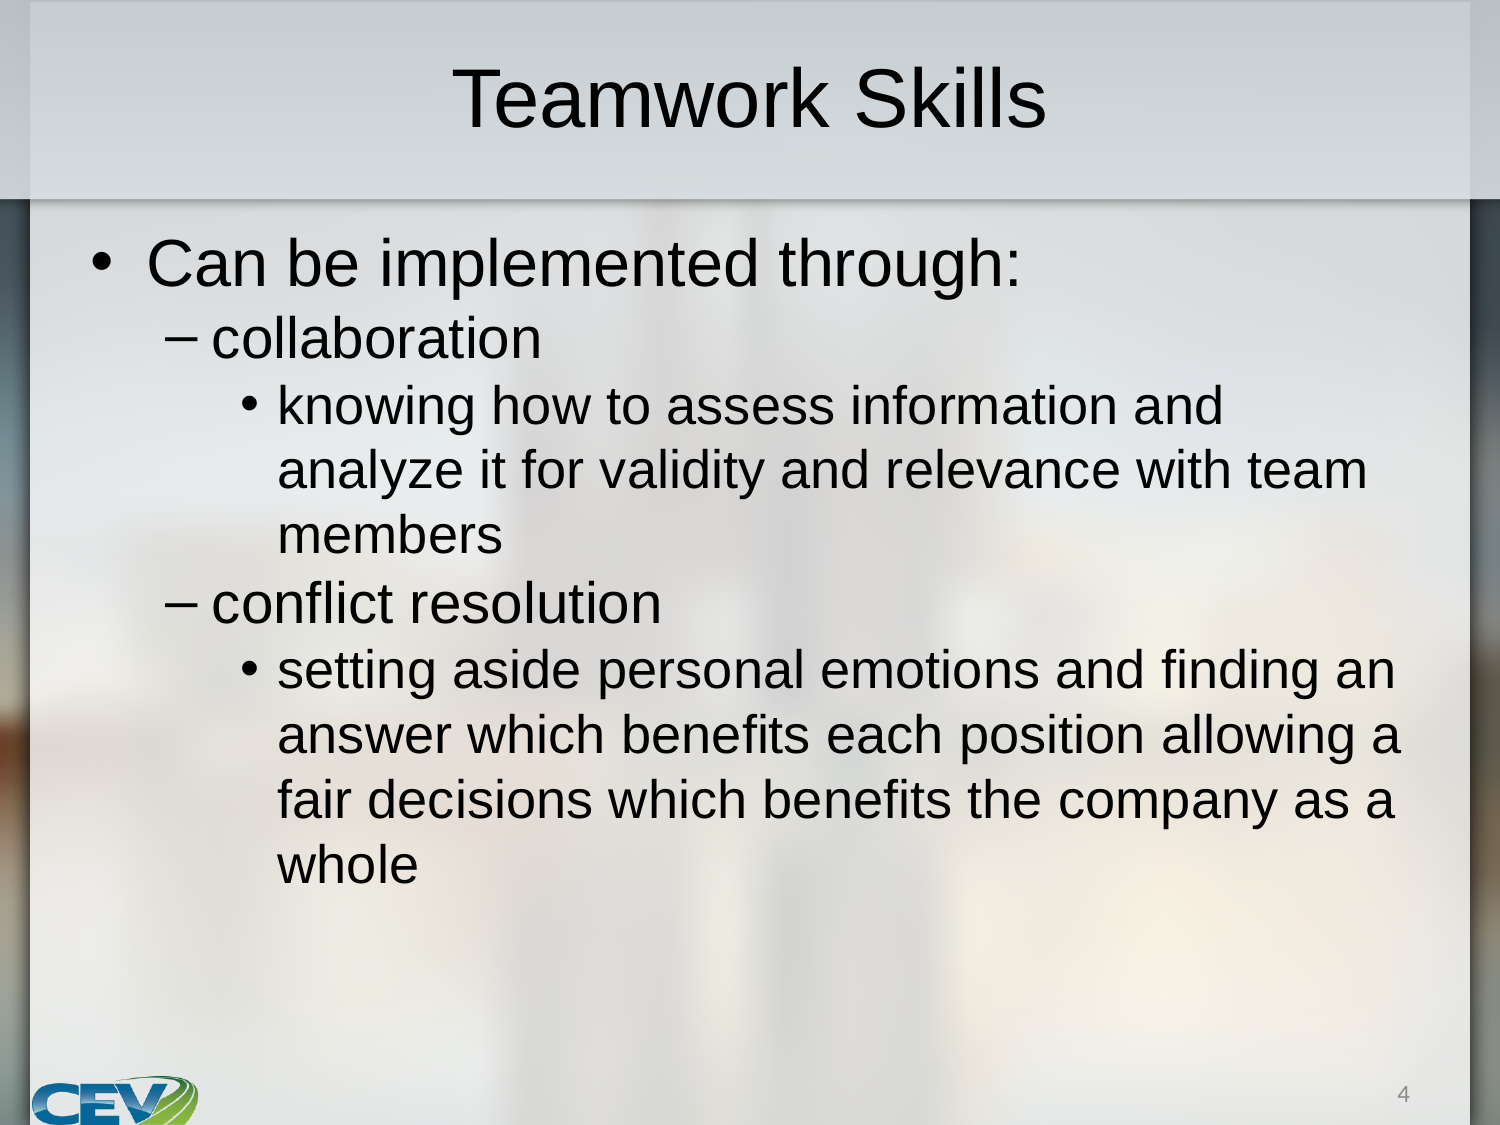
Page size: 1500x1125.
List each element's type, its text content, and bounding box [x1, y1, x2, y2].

slide_number 4 [1074, 1062, 1425, 1123]
picture [0, 0, 1500, 1125]
list Can be implemented through: collaboration knowing how to assess information and analyze it for validity and relevance with team members conflict resolution setting aside personal emotions and finding an answer which benefits each position allowing a fair decisions which benefits the company as a whole [75, 212, 1425, 1060]
title Teamwork Skills [75, 0, 1425, 188]
